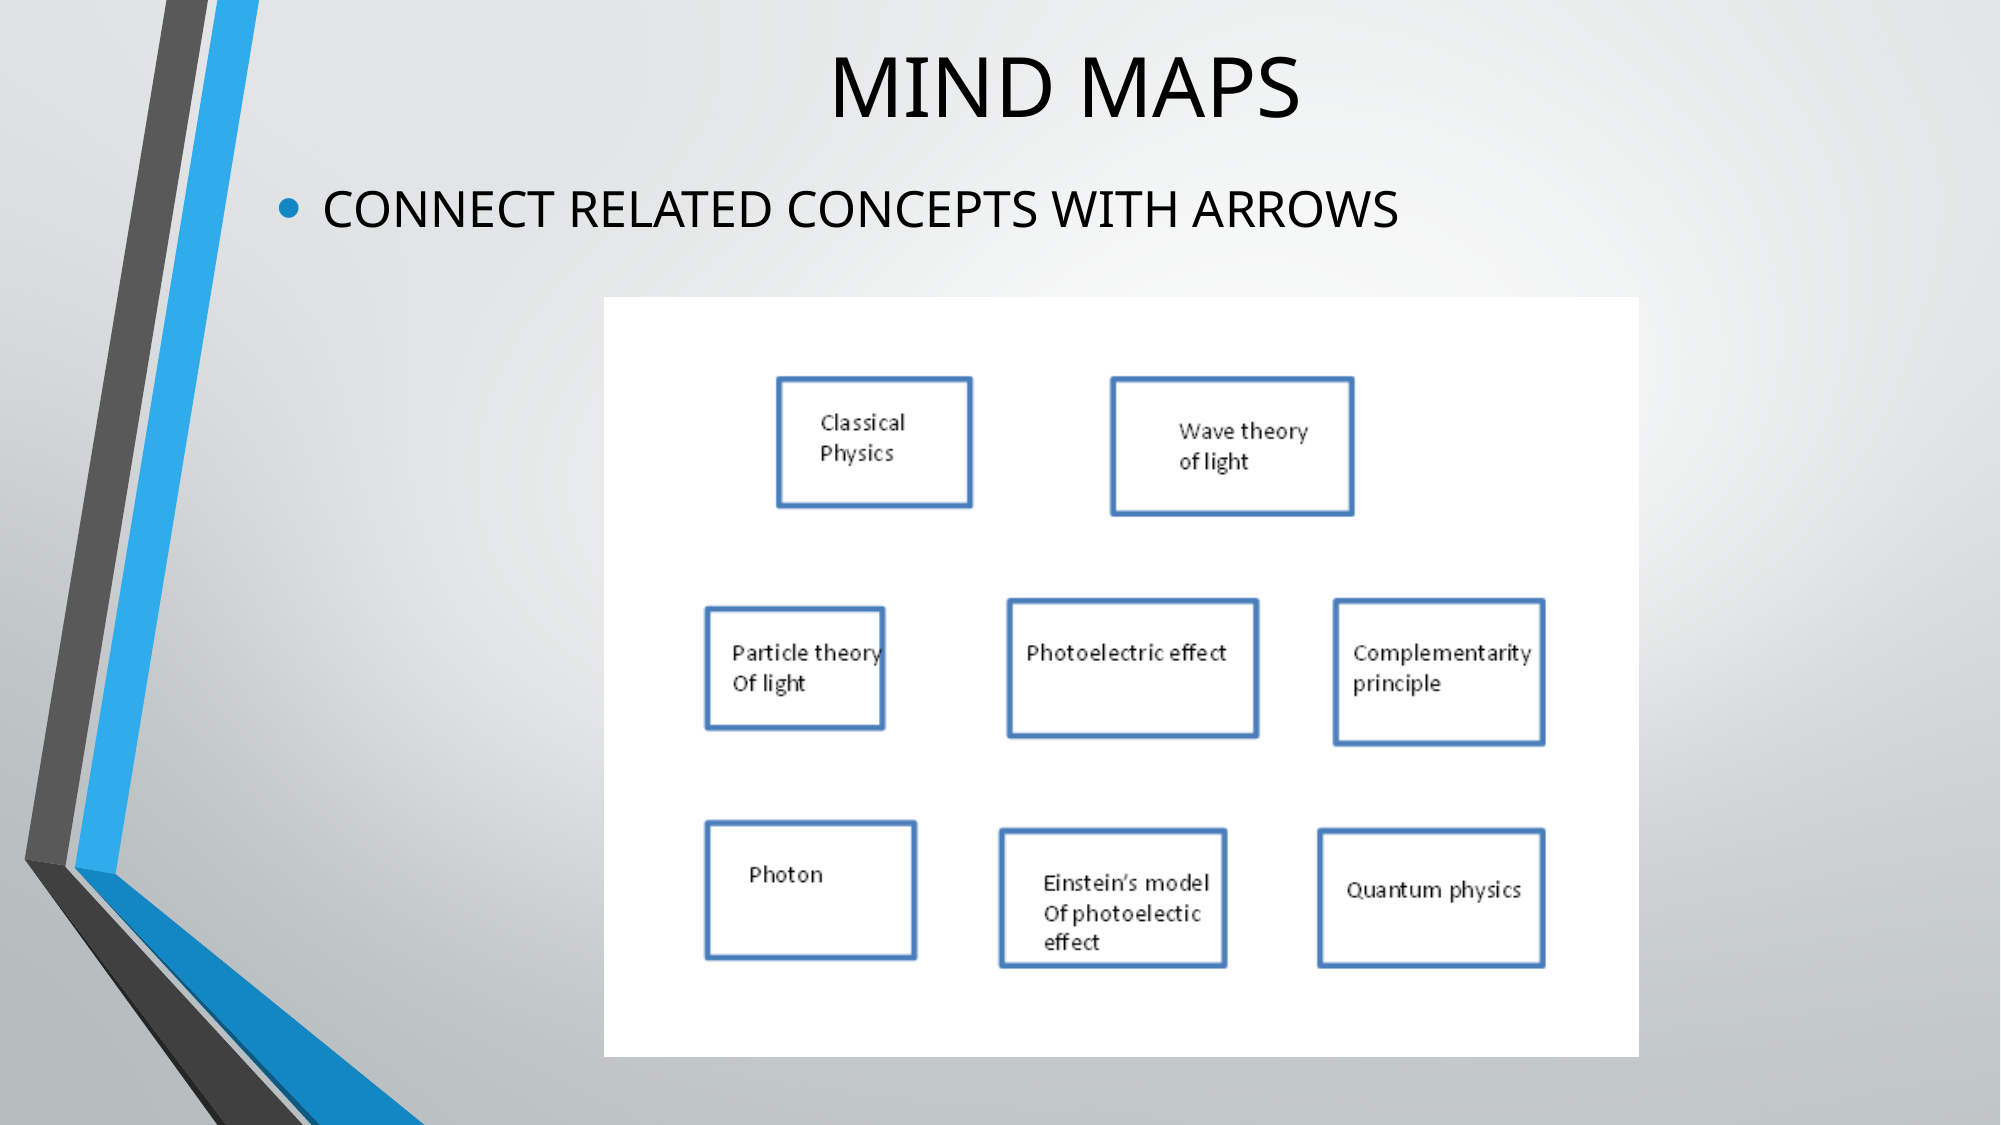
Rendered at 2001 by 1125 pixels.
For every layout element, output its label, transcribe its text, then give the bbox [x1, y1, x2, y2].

picture [604, 297, 1640, 1057]
list CONNECT RELATED CONCEPTS WITH ARROWS [261, 105, 1905, 310]
title MIND MAPS [243, 19, 1887, 149]
